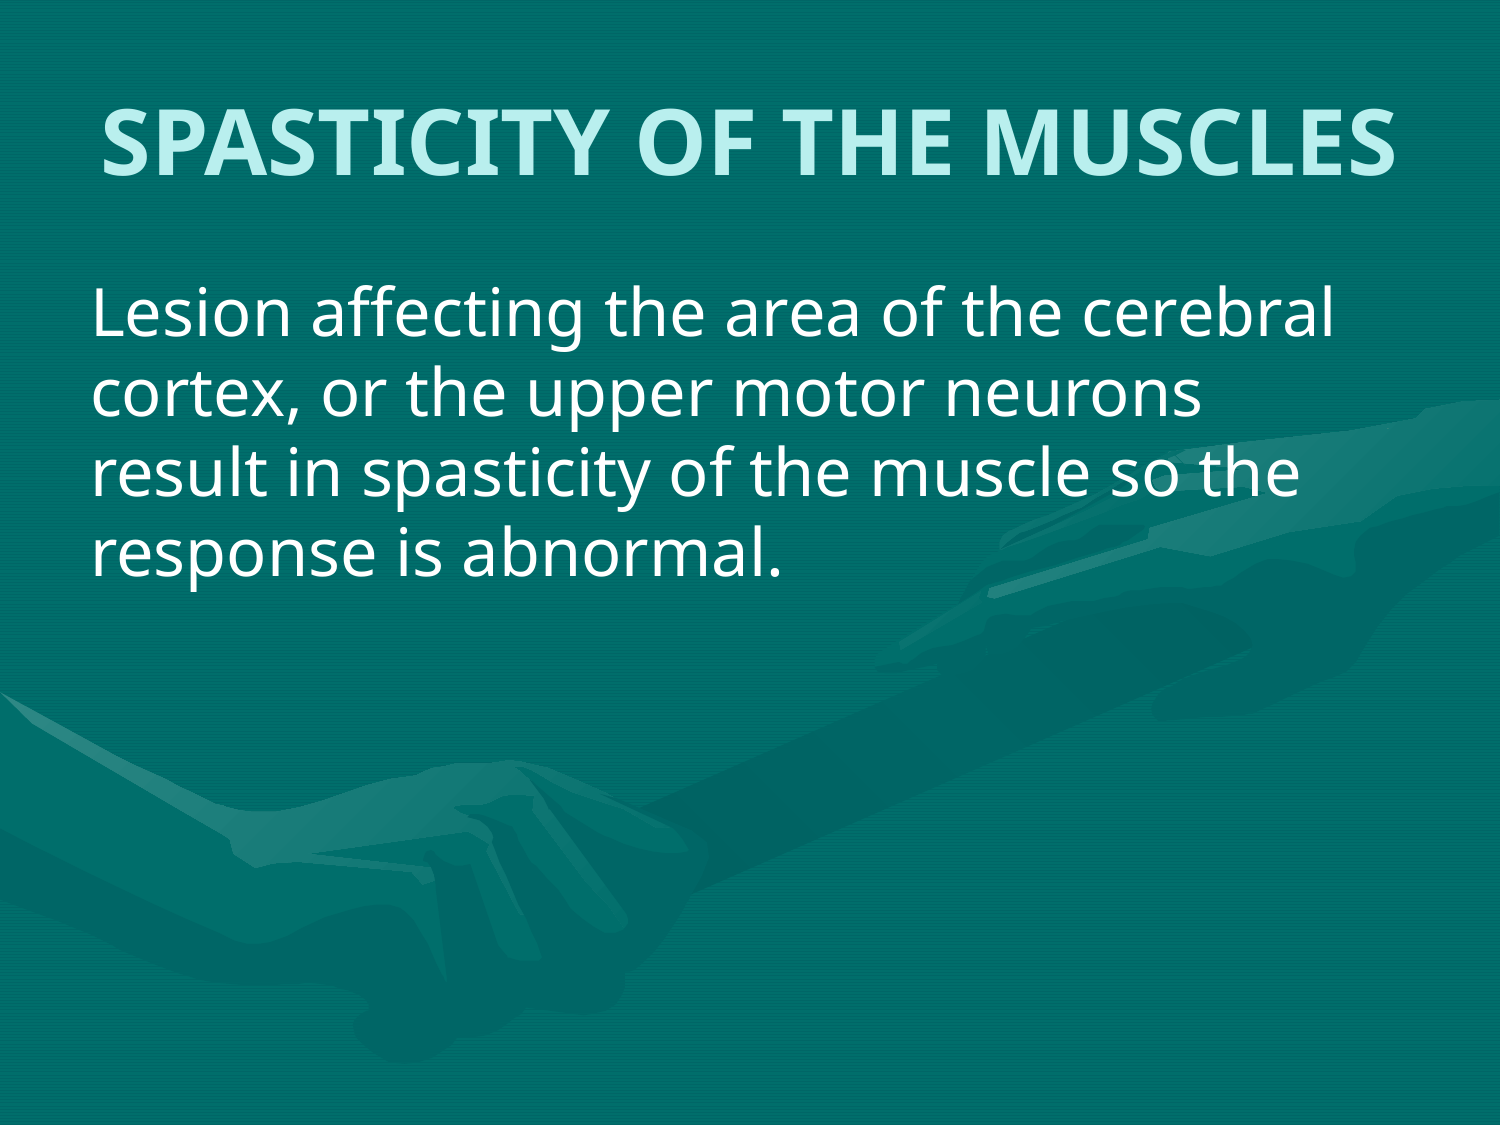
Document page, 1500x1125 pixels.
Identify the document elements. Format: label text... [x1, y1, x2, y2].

list Lesion affecting the area of the cerebral cortex, or the upper motor neurons result in spasticity of the muscle so the response is abnormal. [74, 262, 1426, 1001]
title SPASTICITY OF THE MUSCLES [74, 44, 1426, 233]
